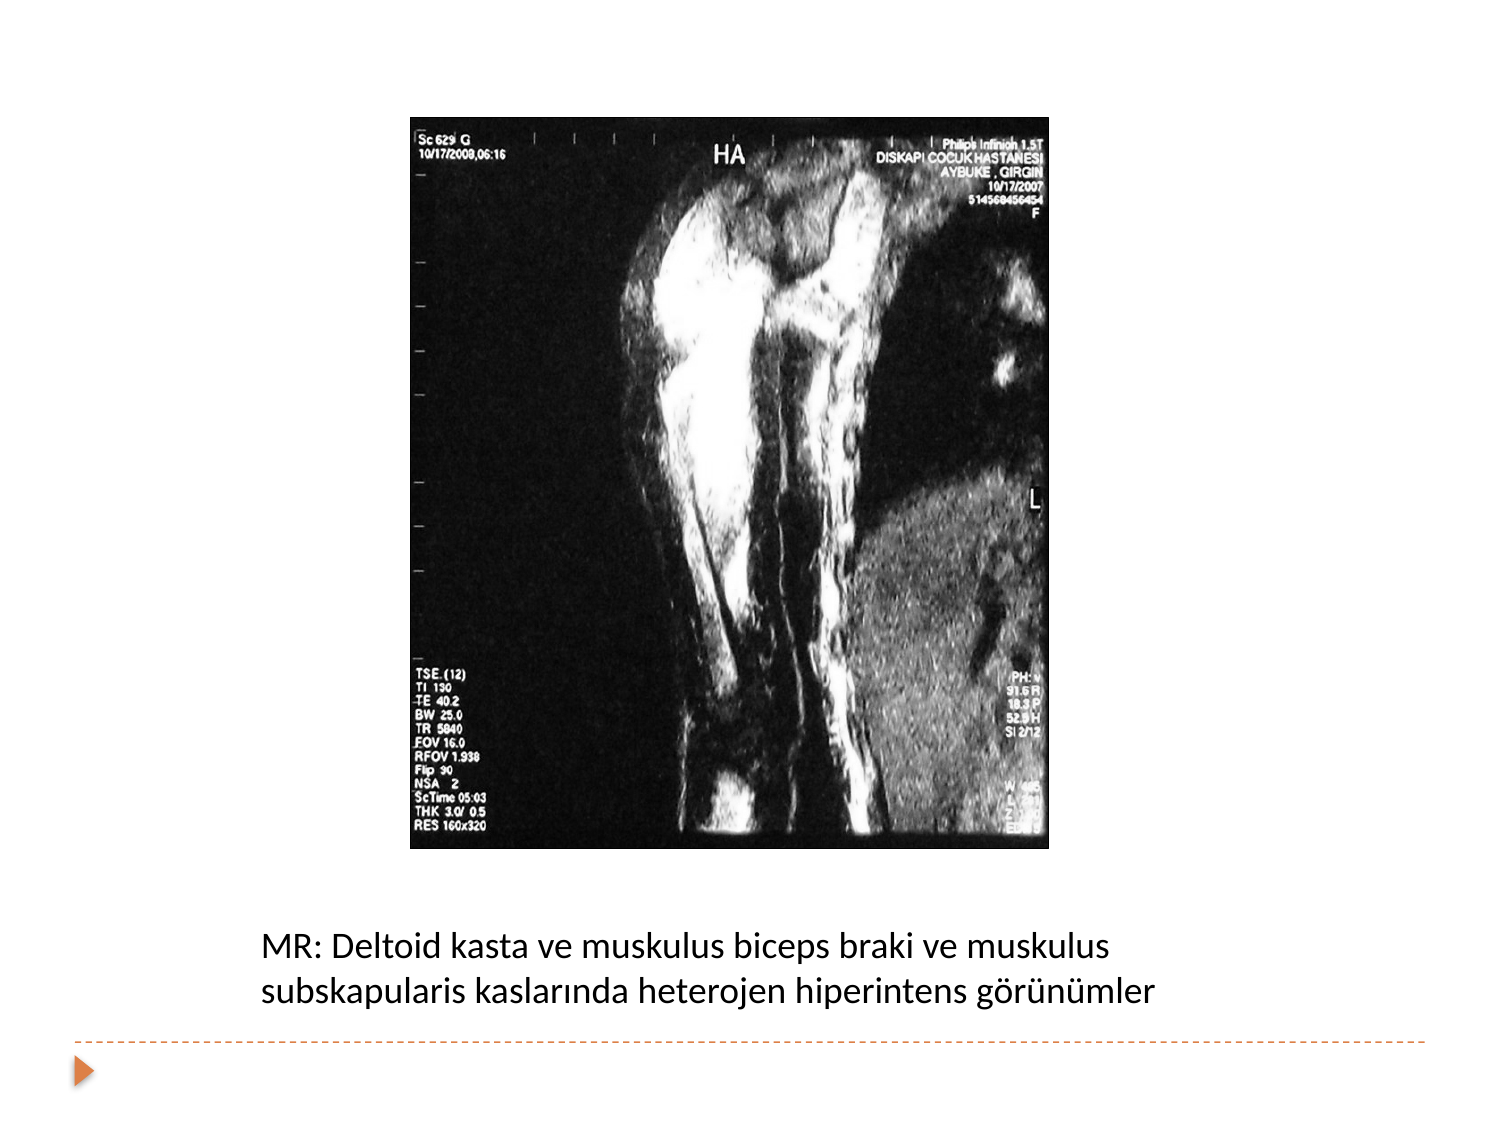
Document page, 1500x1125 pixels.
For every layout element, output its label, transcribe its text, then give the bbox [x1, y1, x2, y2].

picture [409, 116, 1049, 849]
text_box MR: Deltoid kasta ve muskulus biceps braki ve muskulus subskapularis kaslarında heterojen hiperintens görünümler [246, 913, 1286, 1019]
